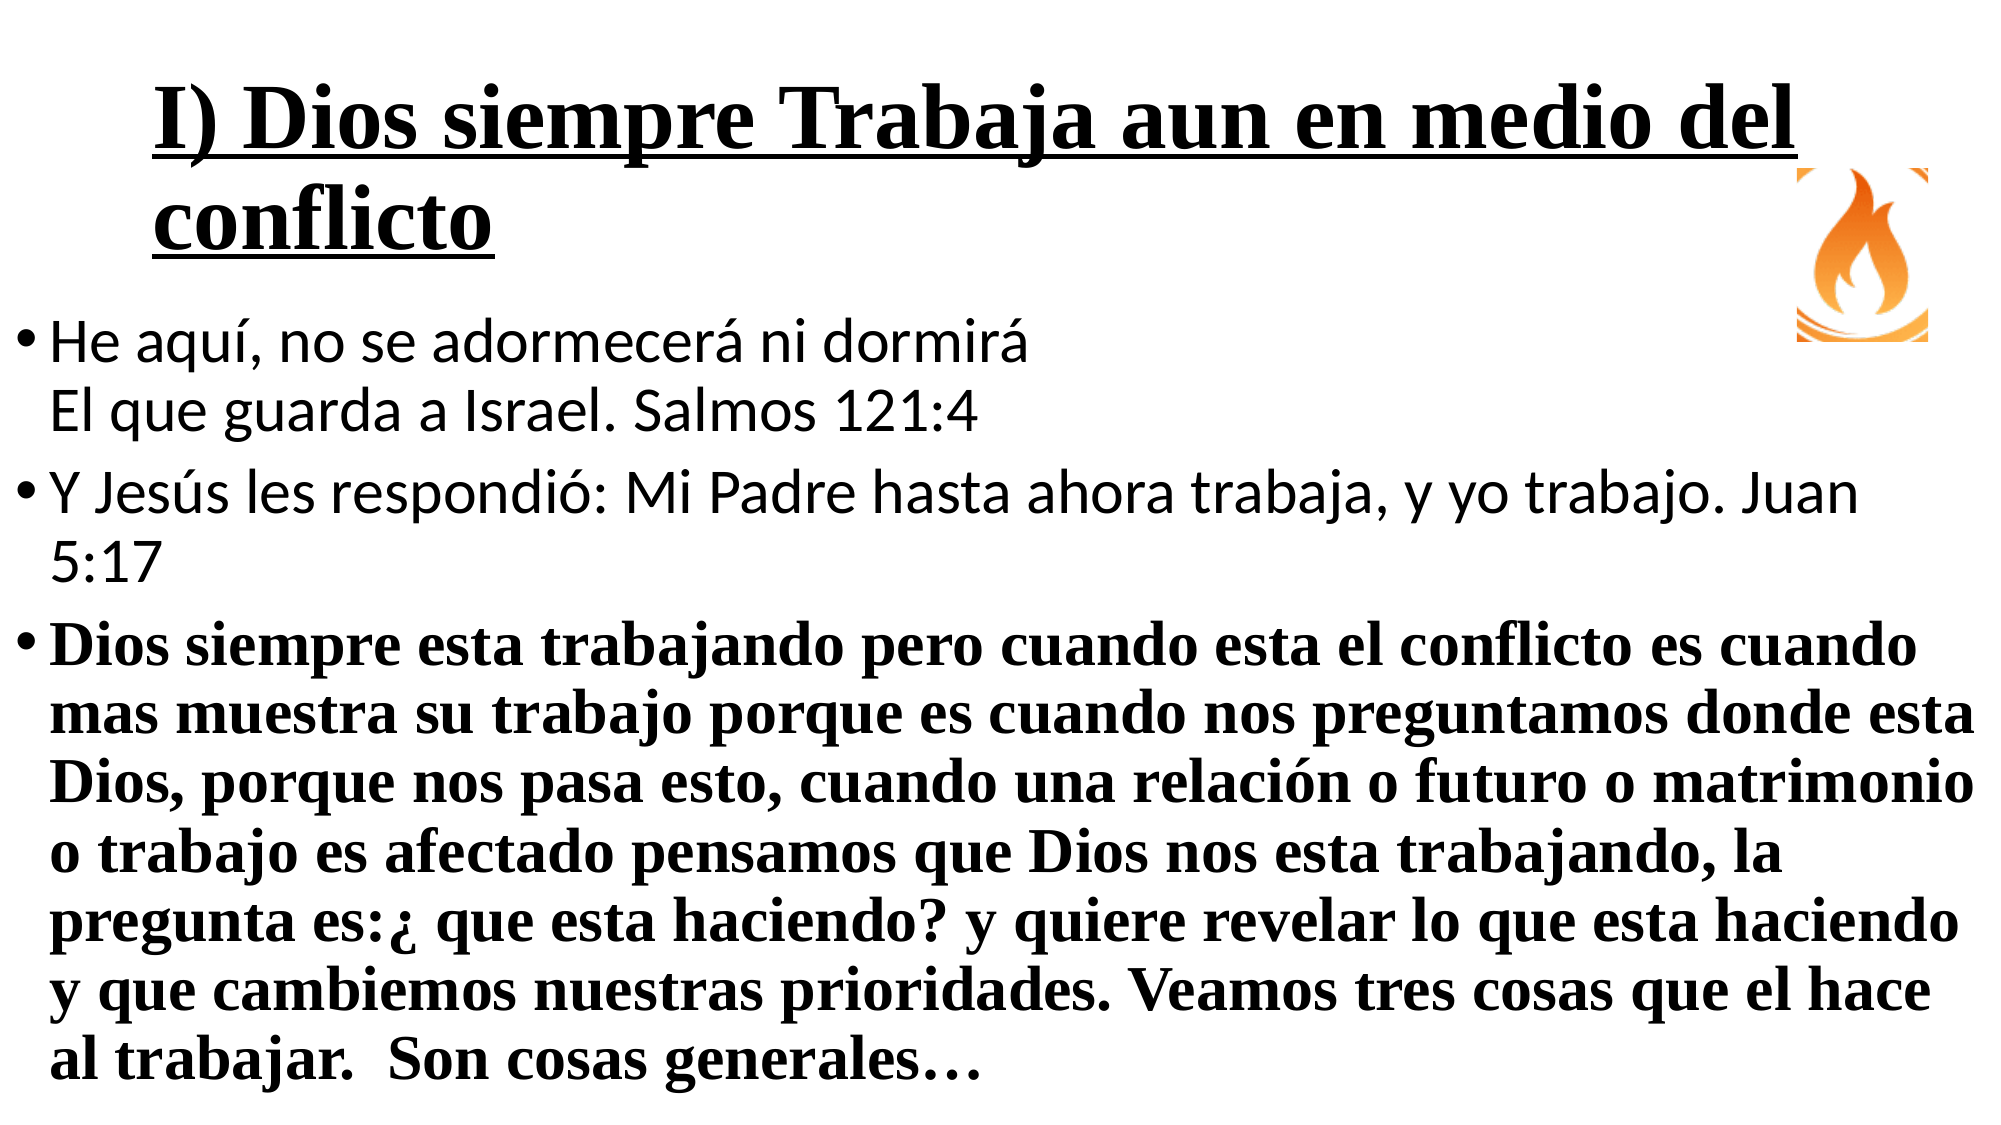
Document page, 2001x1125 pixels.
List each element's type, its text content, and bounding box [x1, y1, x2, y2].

title I) Dios siempre Trabaja aun en medio del conflicto [137, 59, 1863, 278]
picture [1796, 168, 1929, 342]
list He aquí, no se adormecerá ni dormirá El que guarda a Israel. Salmos 121:4 Y Jesús les respondió: Mi Padre hasta ahora trabaja, y yo trabajo. Juan 5:17 Dios siempre esta trabajando pero cuando esta el conflicto es cuando mas muestra su trabajo porque es cuando nos preguntamos donde esta Dios, porque nos pasa esto, cuando una relación o futuro o matrimonio o trabajo es afectado pensamos que Dios nos esta trabajando, la pregunta es:¿ que esta haciendo? y quiere revelar lo que esta haciendo y que cambiemos nuestras prioridades. Veamos tres cosas que el hace al trabajar. Son cosas generales… [0, 299, 2000, 1125]
